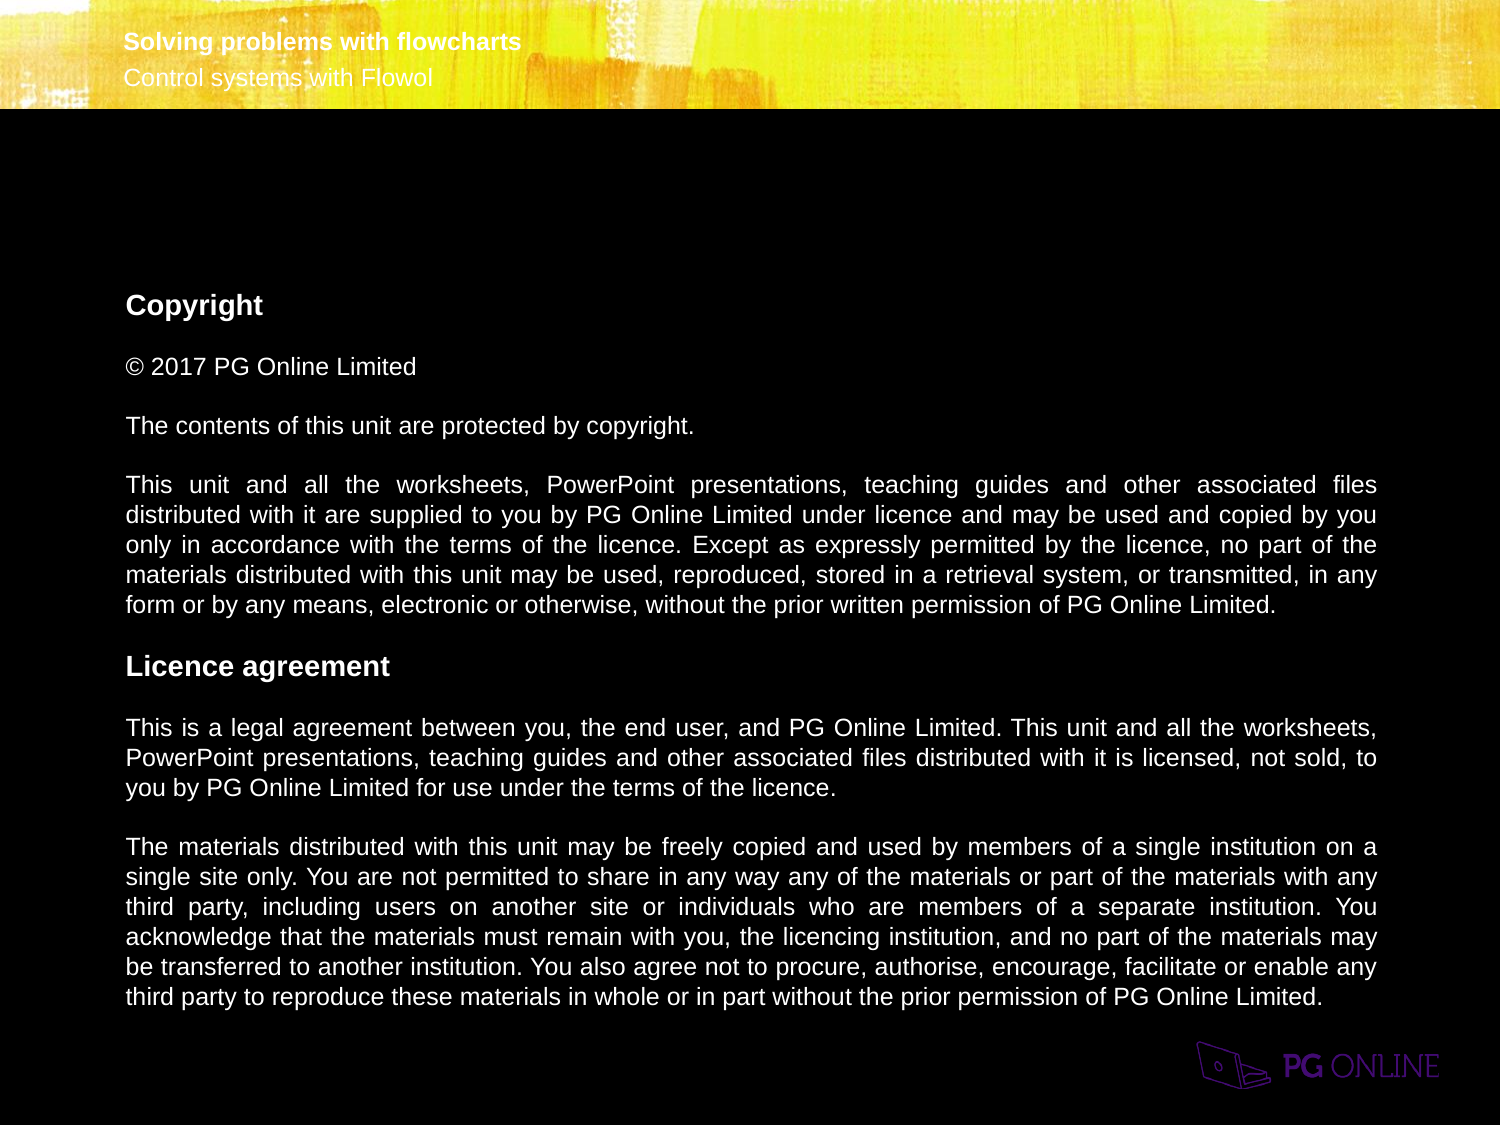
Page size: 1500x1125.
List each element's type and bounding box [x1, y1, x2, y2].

picture [0, 0, 1500, 109]
